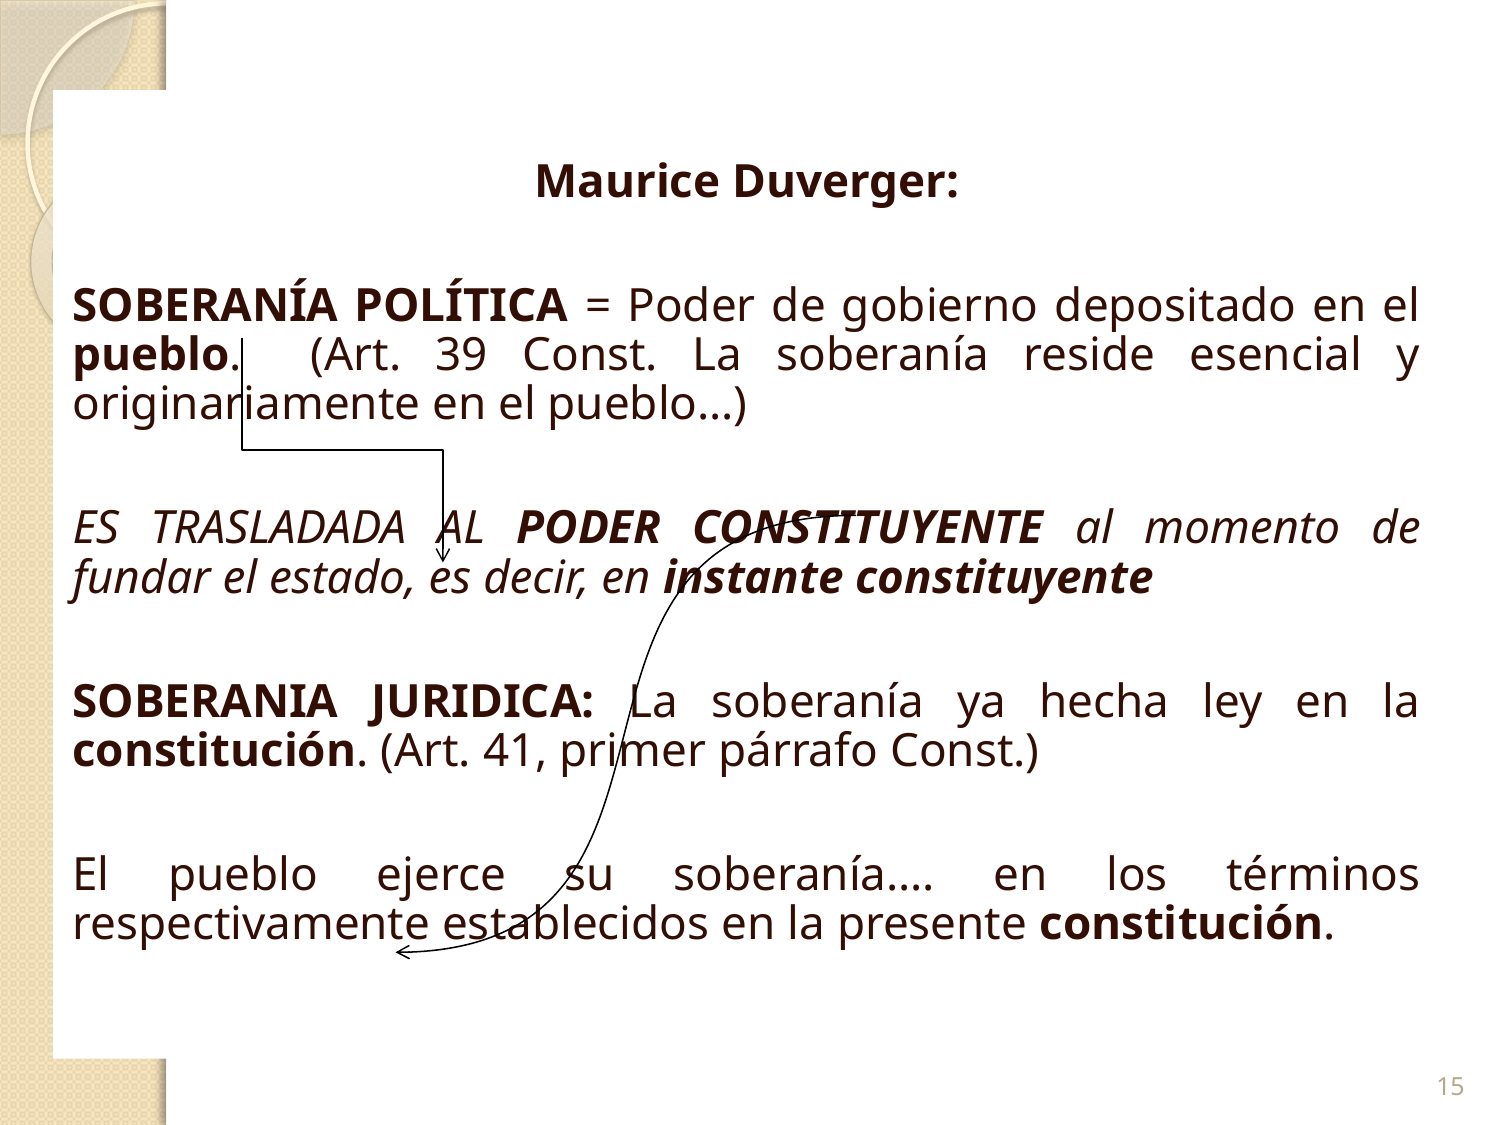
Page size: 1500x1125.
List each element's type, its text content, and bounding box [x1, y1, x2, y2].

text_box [230, 349, 455, 551]
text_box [395, 515, 857, 953]
subtitle Maurice Duverger: SOBERANÍA POLÍTICA = Poder de gobierno depositado en el pueblo. (Art. 39 Const. La soberanía reside esencial y originariamente en el pueblo…) ES TRASLADADA AL PODER CONSTITUYENTE al momento de fundar el estado, es decir, en instante constituyente SOBERANIA JURIDICA: La soberanía ya hecha ley en la constitución. (Art. 41, primer párrafo Const.) El pueblo ejerce su soberanía…. en los términos respectivamente establecidos en la presente constitución. [53, 90, 1436, 1059]
slide_number 15 [1413, 1034, 1488, 1113]
